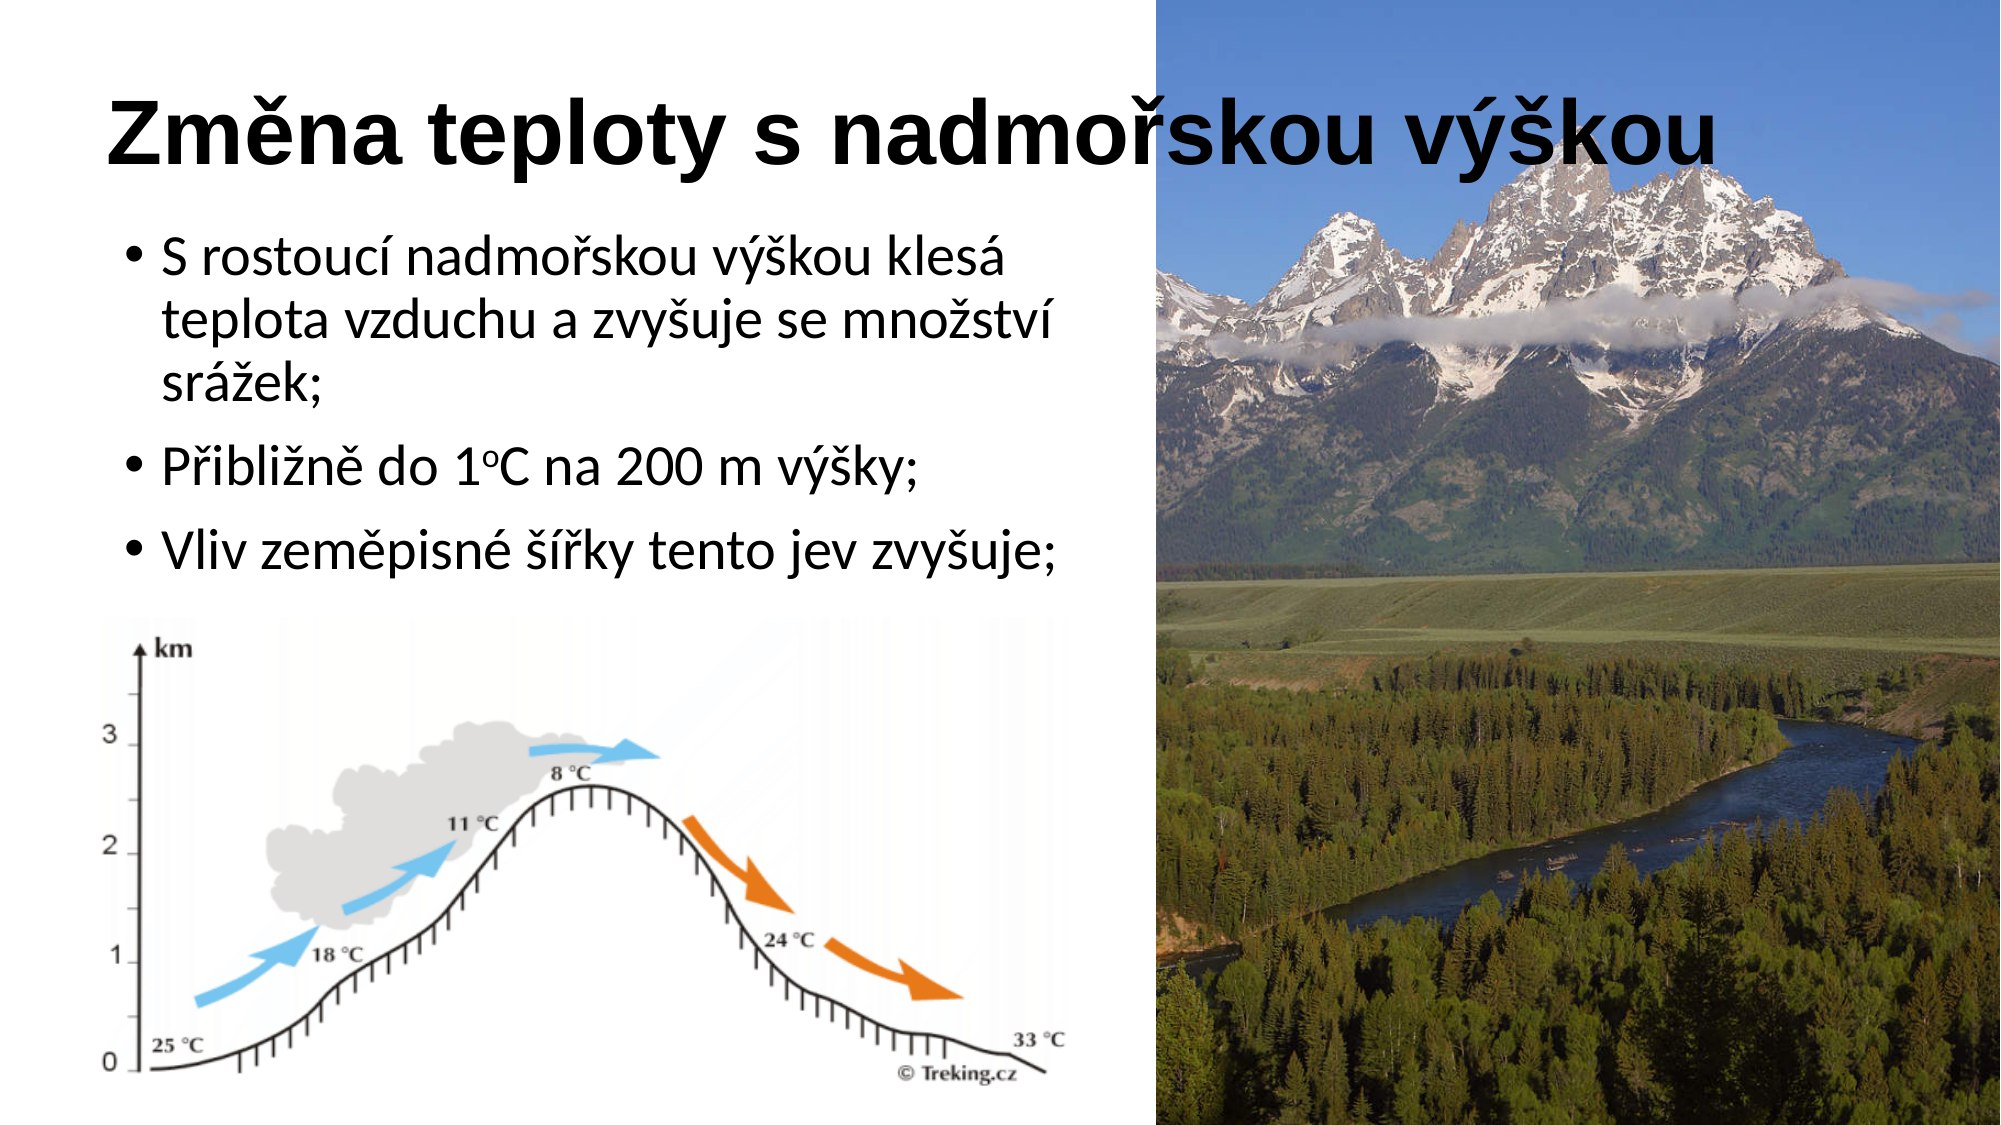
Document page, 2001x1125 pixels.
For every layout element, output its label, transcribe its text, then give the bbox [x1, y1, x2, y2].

list S rostoucí nadmořskou výškou klesá teplota vzduchu a zvyšuje se množství srážek; Přibližně do 1oC na 200 m výšky; Vliv zeměpisné šířky tento jev zvyšuje; [109, 244, 1156, 618]
title Změna teploty s nadmořskou výškou [91, 26, 1156, 244]
picture [1156, 0, 2000, 1125]
picture [55, 617, 1103, 1125]
